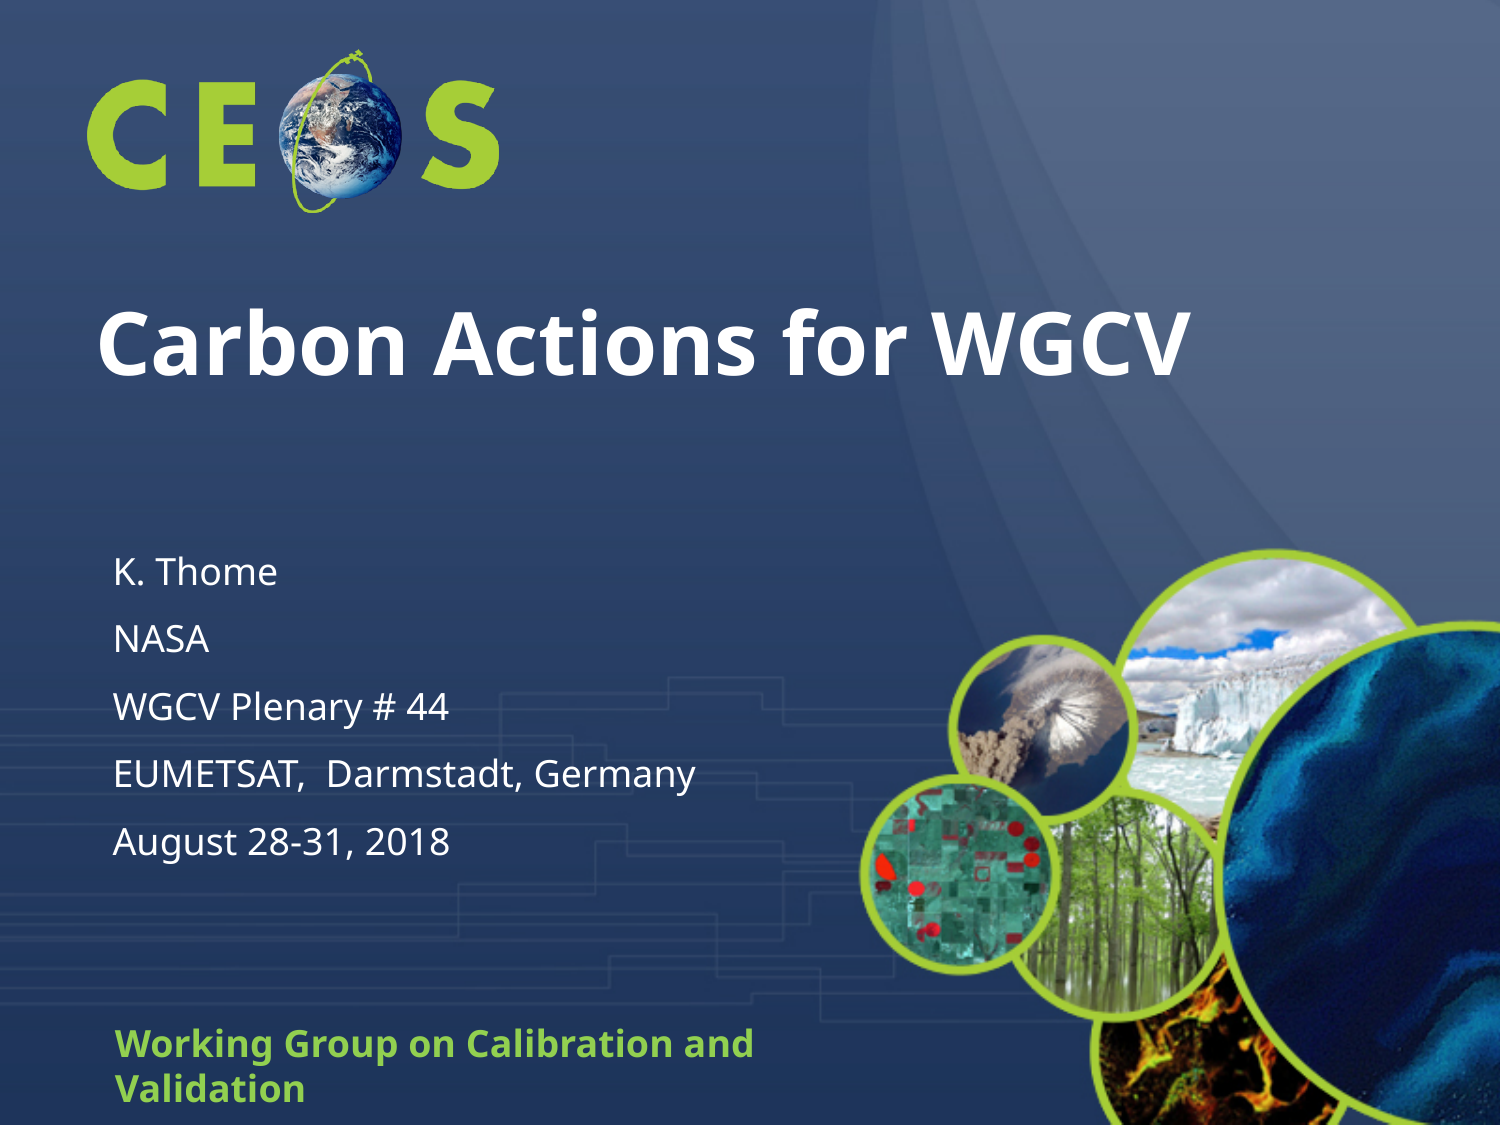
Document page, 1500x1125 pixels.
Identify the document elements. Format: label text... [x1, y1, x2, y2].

picture [1435, 1058, 1443, 1065]
picture [0, 0, 1500, 1125]
text_box K. Thome NASA WGCV Plenary # 44 EUMETSAT, Darmstadt, Germany August 28-31, 2018 [112, 524, 902, 942]
title Carbon Actions for WGCV [94, 287, 1338, 488]
